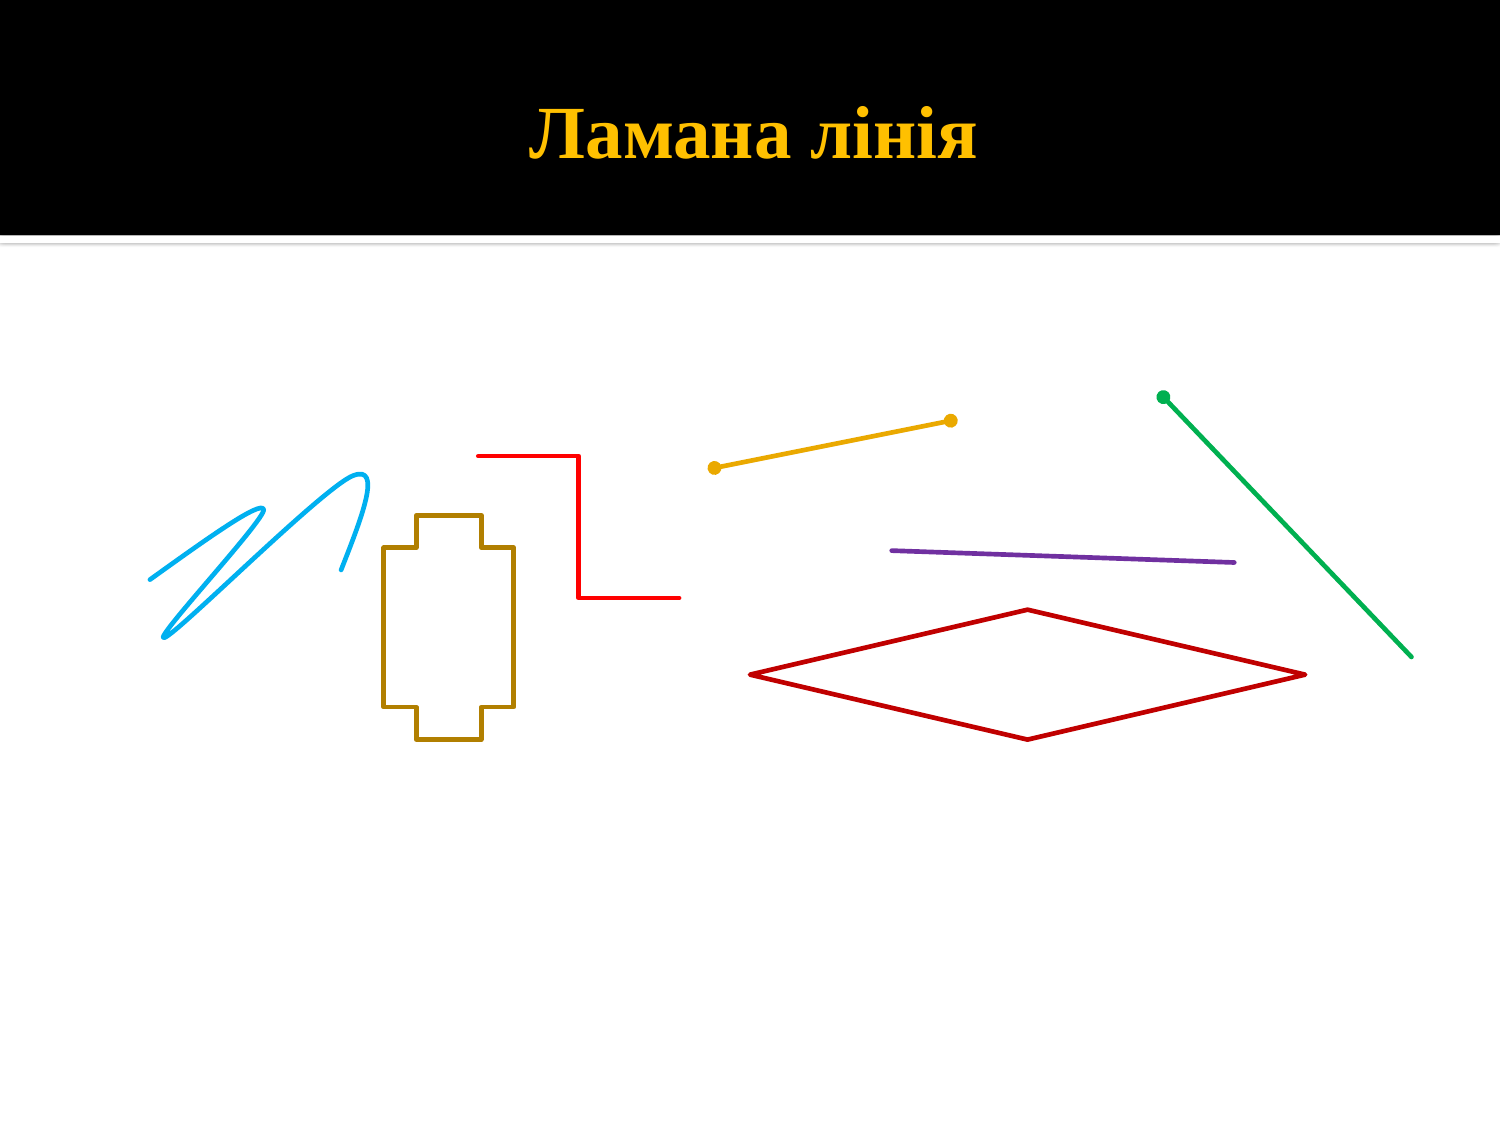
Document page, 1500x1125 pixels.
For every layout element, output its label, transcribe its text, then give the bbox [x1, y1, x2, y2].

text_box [714, 420, 951, 468]
text_box [746, 605, 1310, 744]
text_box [1163, 397, 1412, 657]
text_box [380, 511, 518, 744]
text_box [891, 550, 1157, 563]
text_box [149, 473, 369, 639]
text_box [478, 456, 679, 598]
title Ламана лінія [75, 25, 1425, 231]
